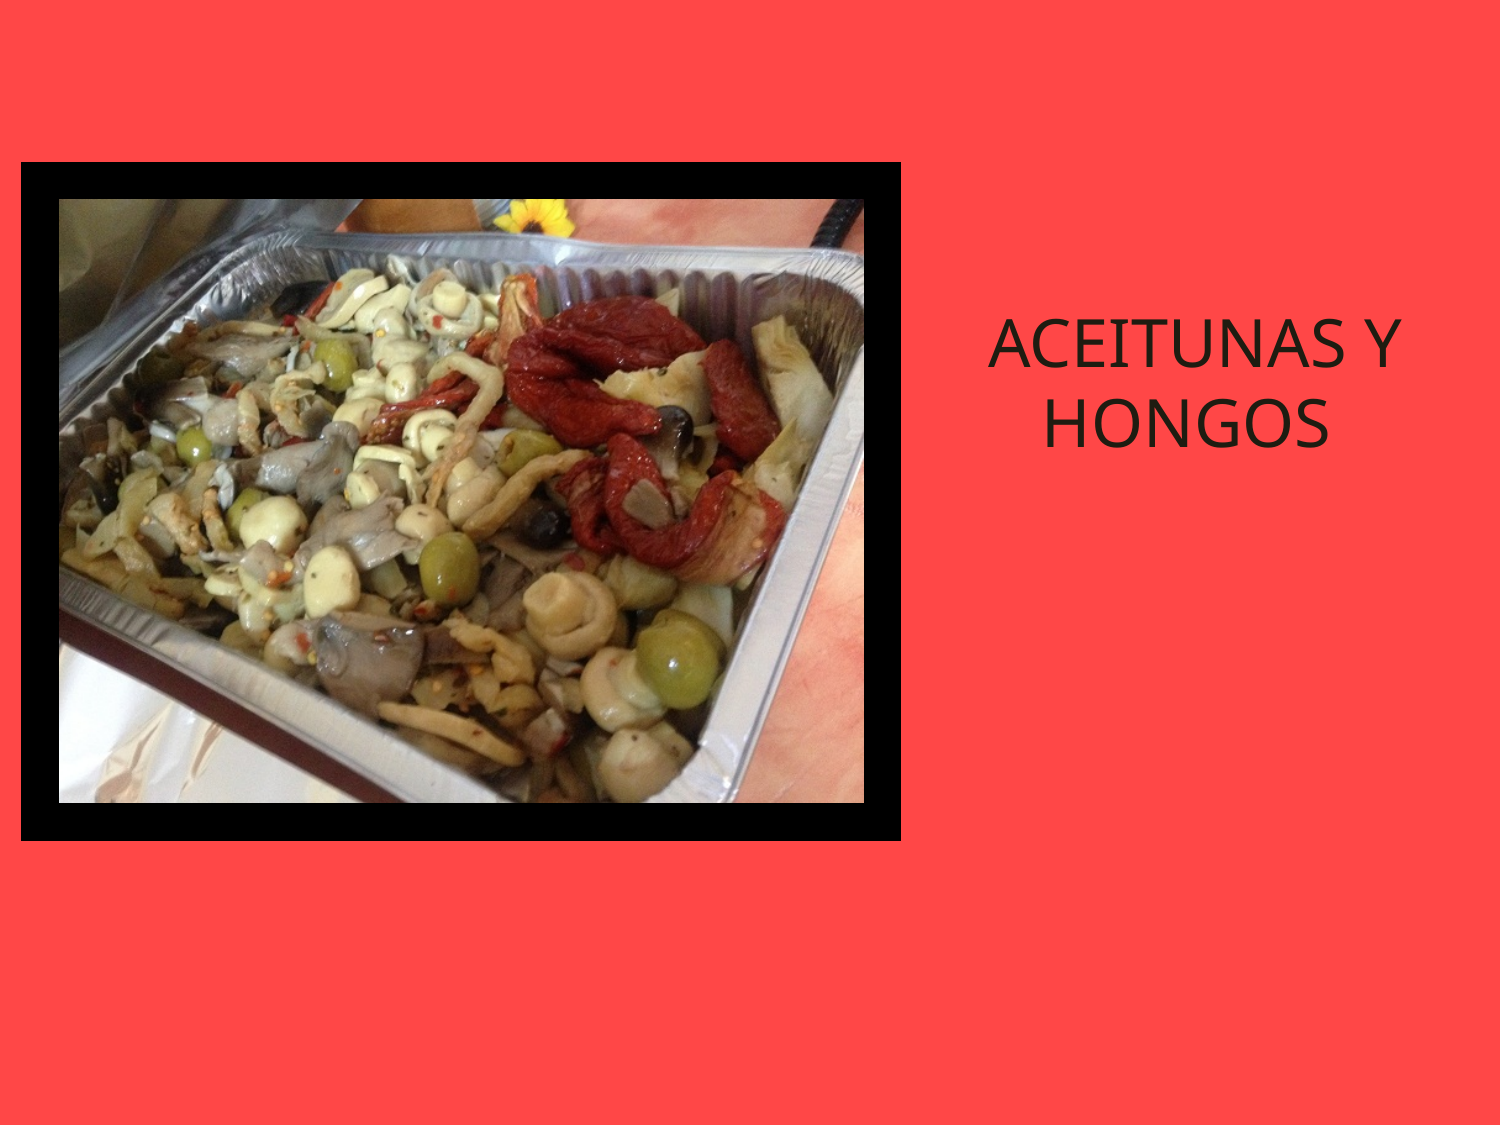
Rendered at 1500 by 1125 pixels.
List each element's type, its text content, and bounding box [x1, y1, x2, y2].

picture [58, 198, 864, 804]
subtitle ACEITUNAS Y HONGOS [890, 292, 1500, 1008]
